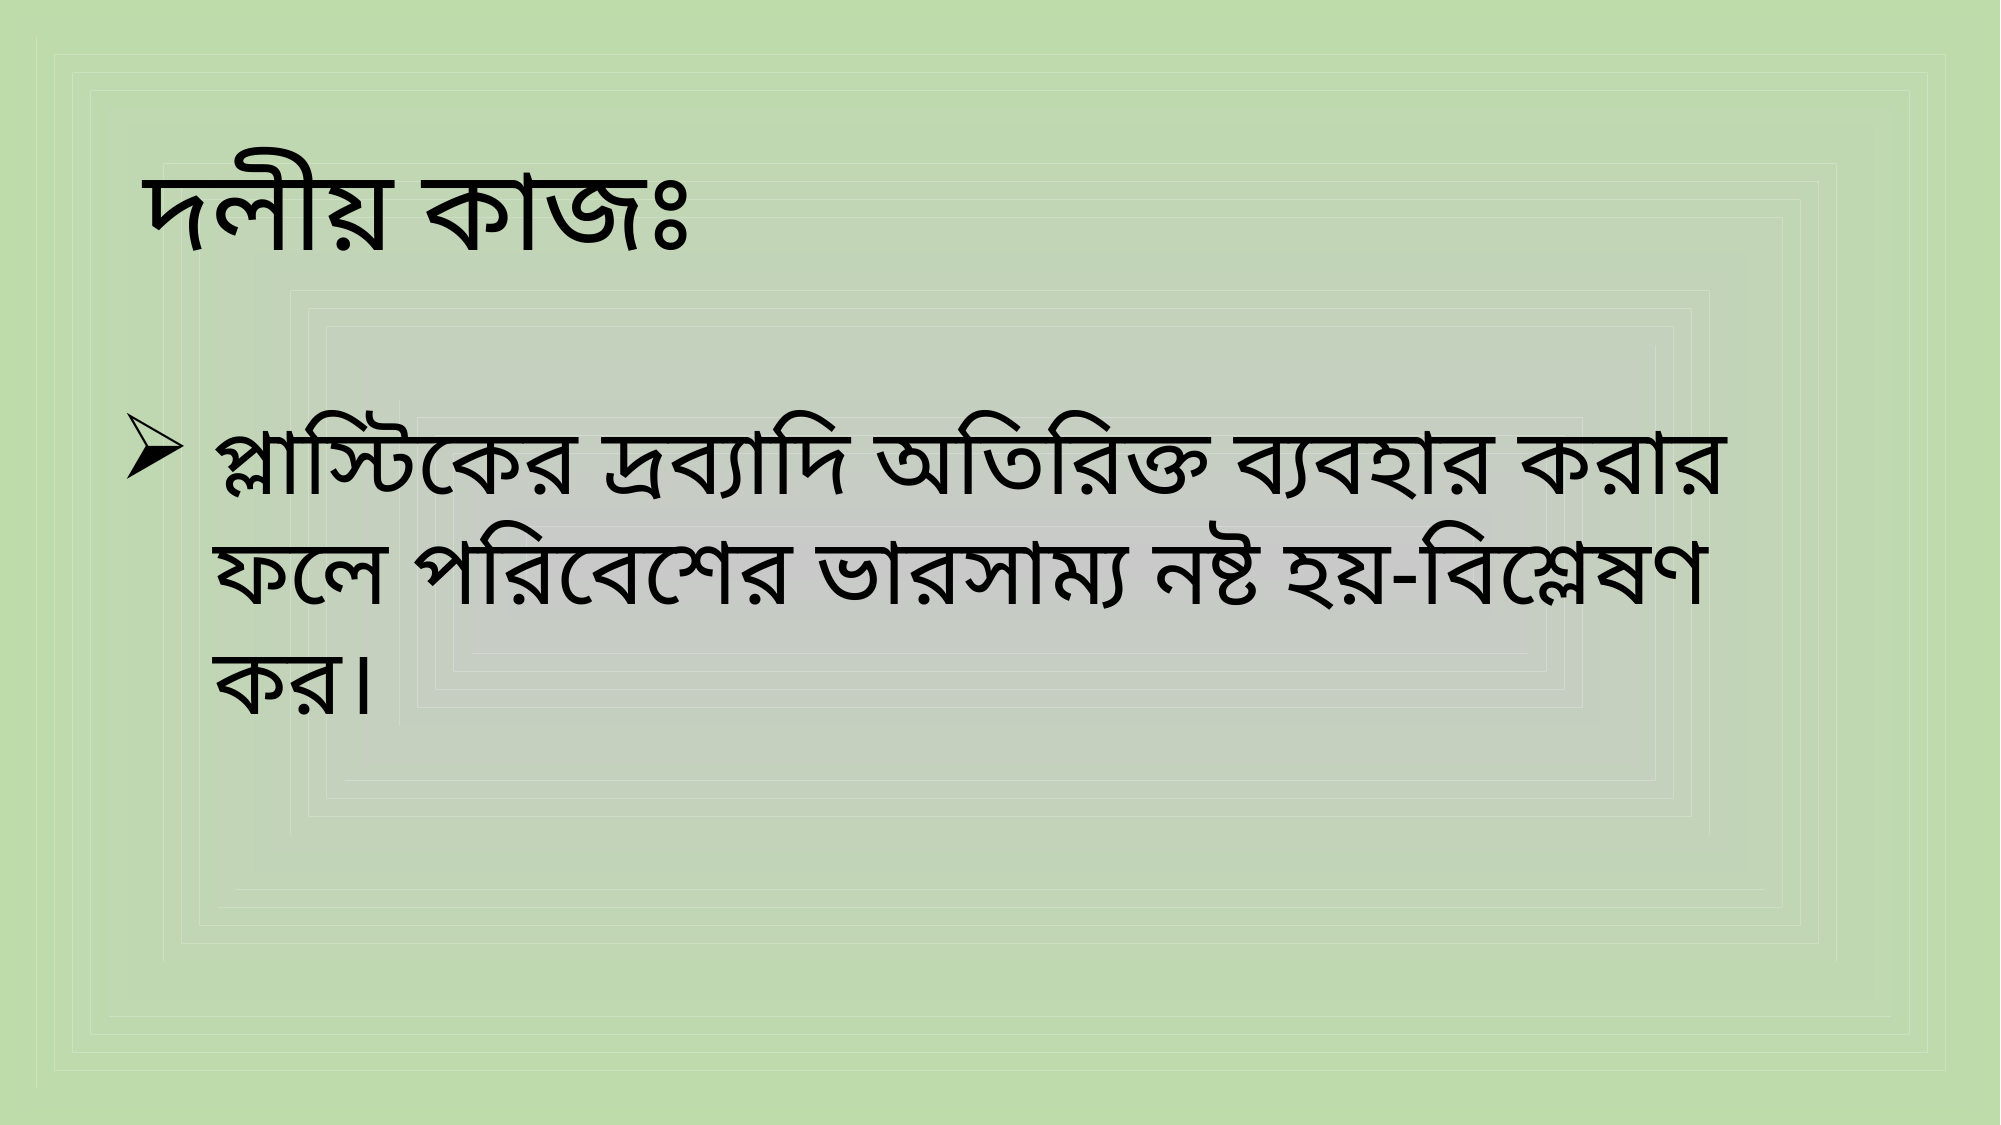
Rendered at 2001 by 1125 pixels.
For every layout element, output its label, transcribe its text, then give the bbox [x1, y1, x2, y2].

text_box দলীয় কাজঃ [128, 130, 811, 281]
text_box প্লাস্টিকের দ্রব্যাদি অতিরিক্ত ব্যবহার করার ফলে পরিবেশের ভারসাম্য নষ্ট হয়-বিশ্লেষণ কর। [104, 395, 1896, 740]
